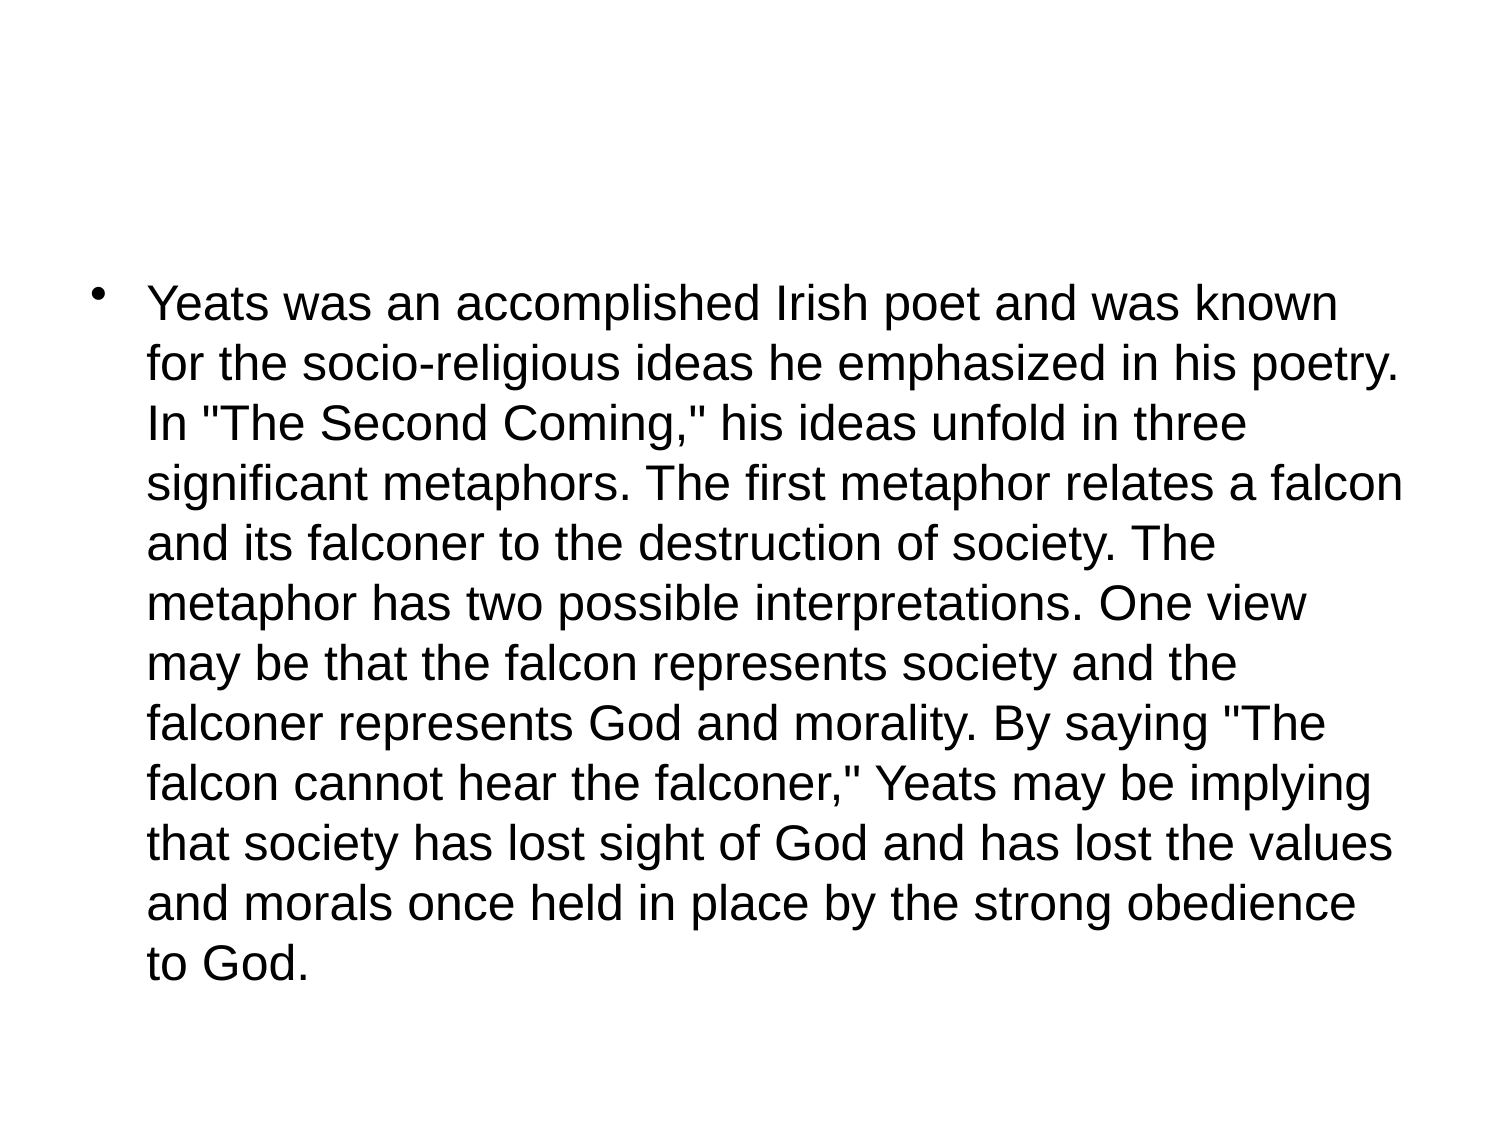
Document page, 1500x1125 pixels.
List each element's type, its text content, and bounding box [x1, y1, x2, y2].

list Yeats was an accomplished Irish poet and was known for the socio-religious ideas he emphasized in his poetry. In "The Second Coming," his ideas unfold in three significant metaphors. The first metaphor relates a falcon and its falconer to the destruction of society. The metaphor has two possible interpretations. One view may be that the falcon represents society and the falconer represents God and morality. By saying "The falcon cannot hear the falconer," Yeats may be implying that society has lost sight of God and has lost the values and morals once held in place by the strong obedience to God. [75, 262, 1425, 1005]
